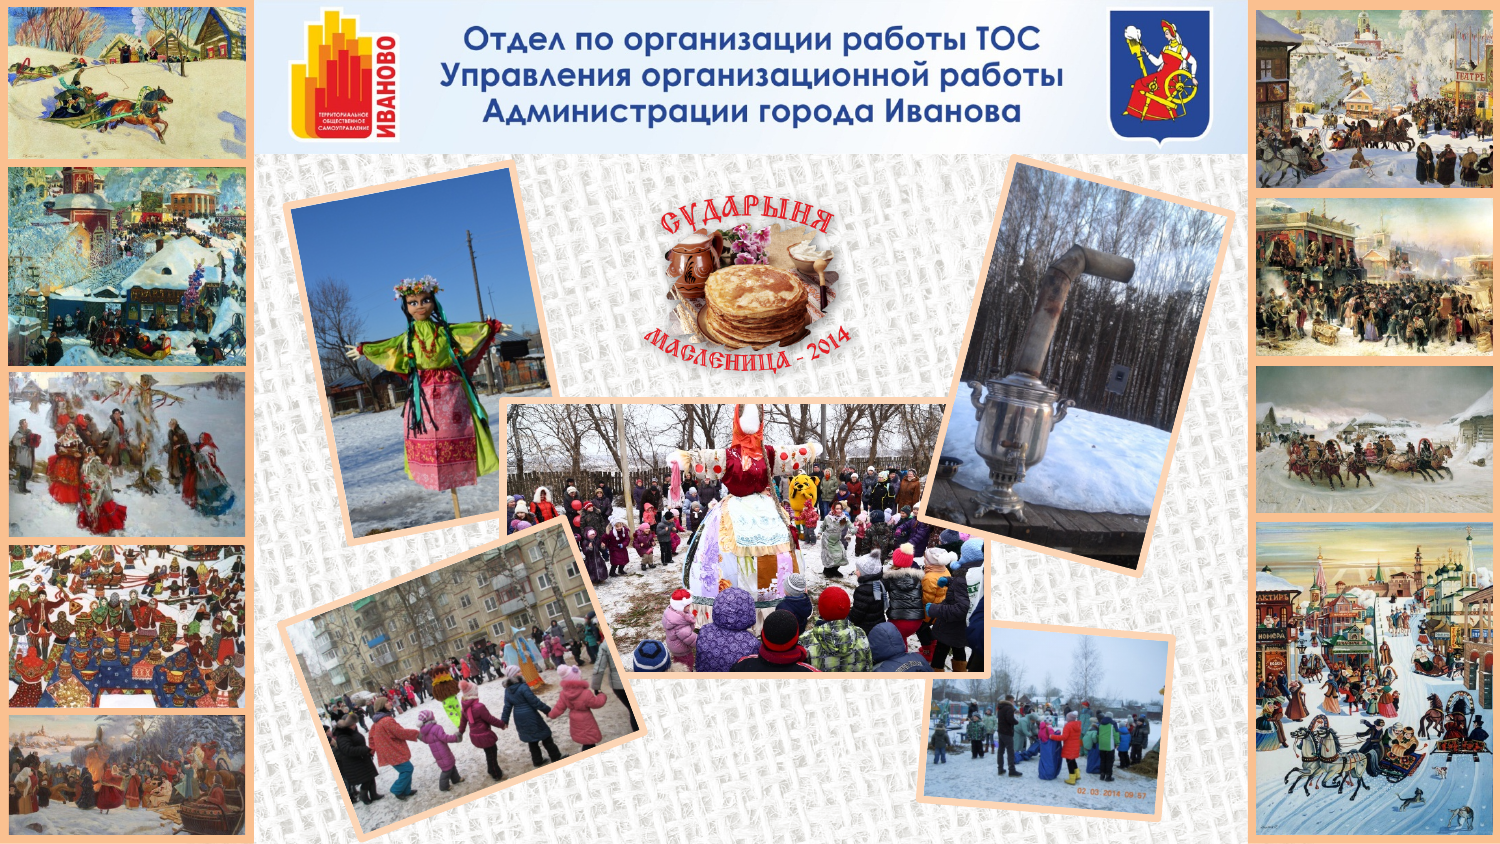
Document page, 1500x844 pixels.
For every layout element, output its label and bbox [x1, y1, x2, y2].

text_box [1247, 0, 1500, 844]
picture [255, 0, 1247, 844]
text_box [0, 0, 255, 844]
